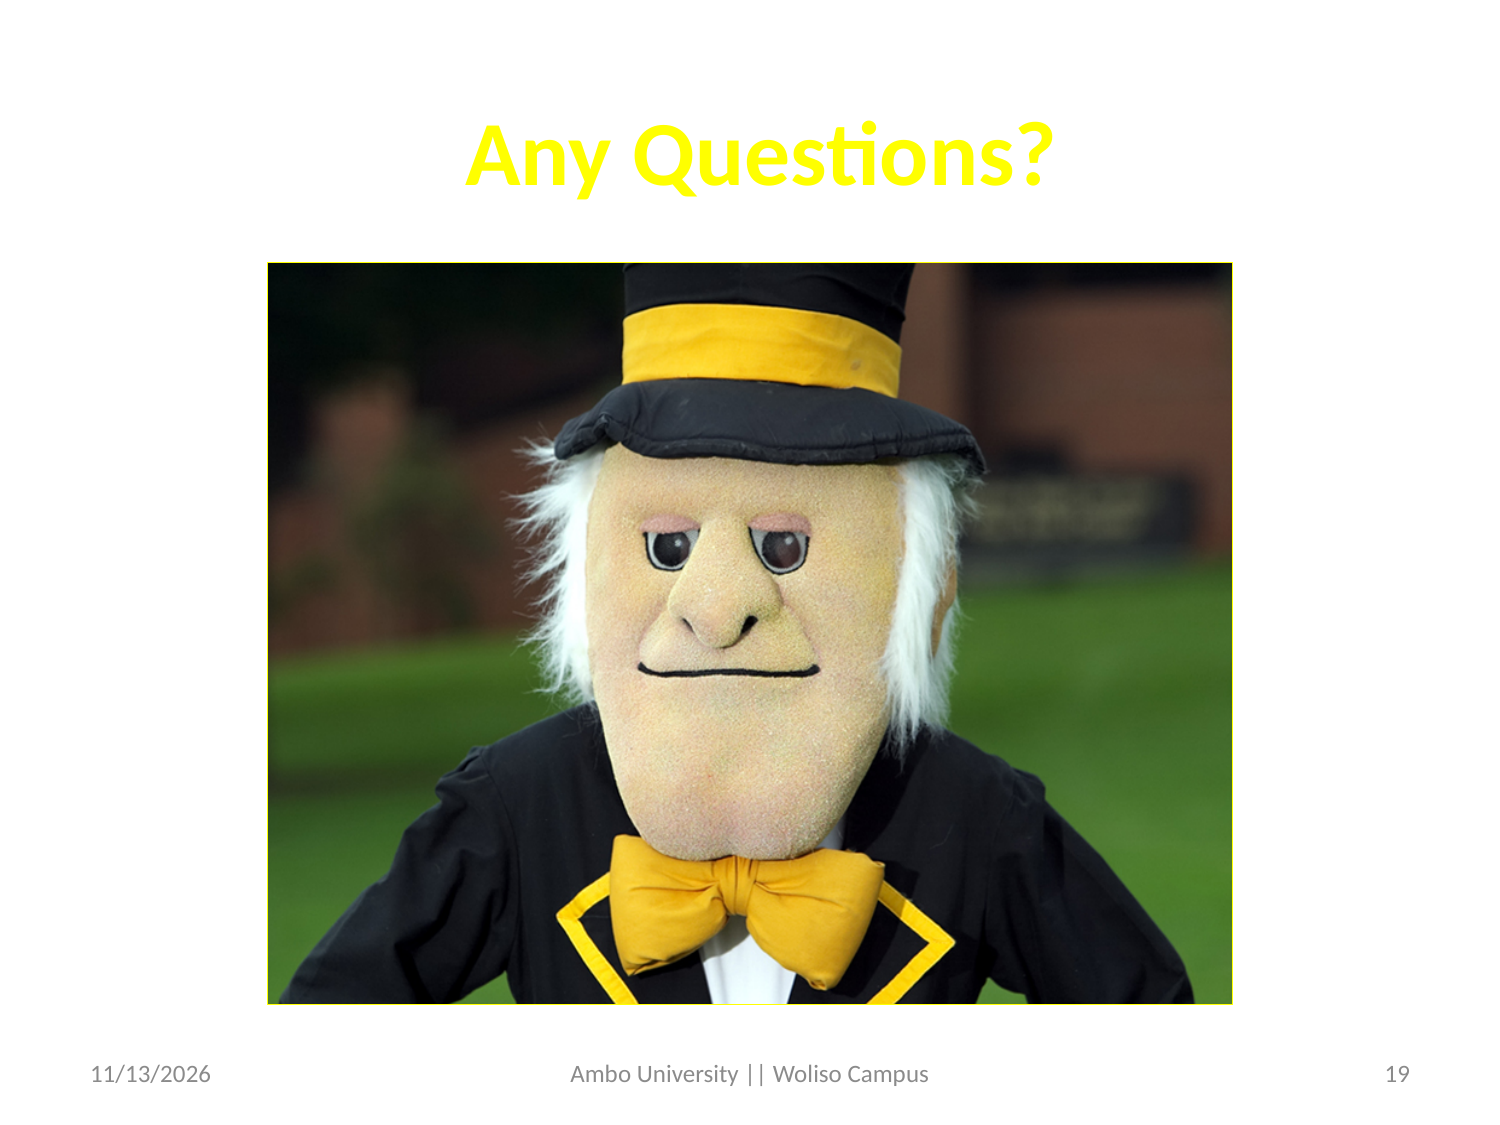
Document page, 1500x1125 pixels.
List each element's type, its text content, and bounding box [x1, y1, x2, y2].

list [267, 262, 1233, 1006]
footer Ambo University || Woliso Campus [512, 1042, 988, 1103]
title Any Questions? [123, 54, 1399, 243]
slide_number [75, 1042, 425, 1103]
slide_number 19 [1074, 1042, 1425, 1103]
